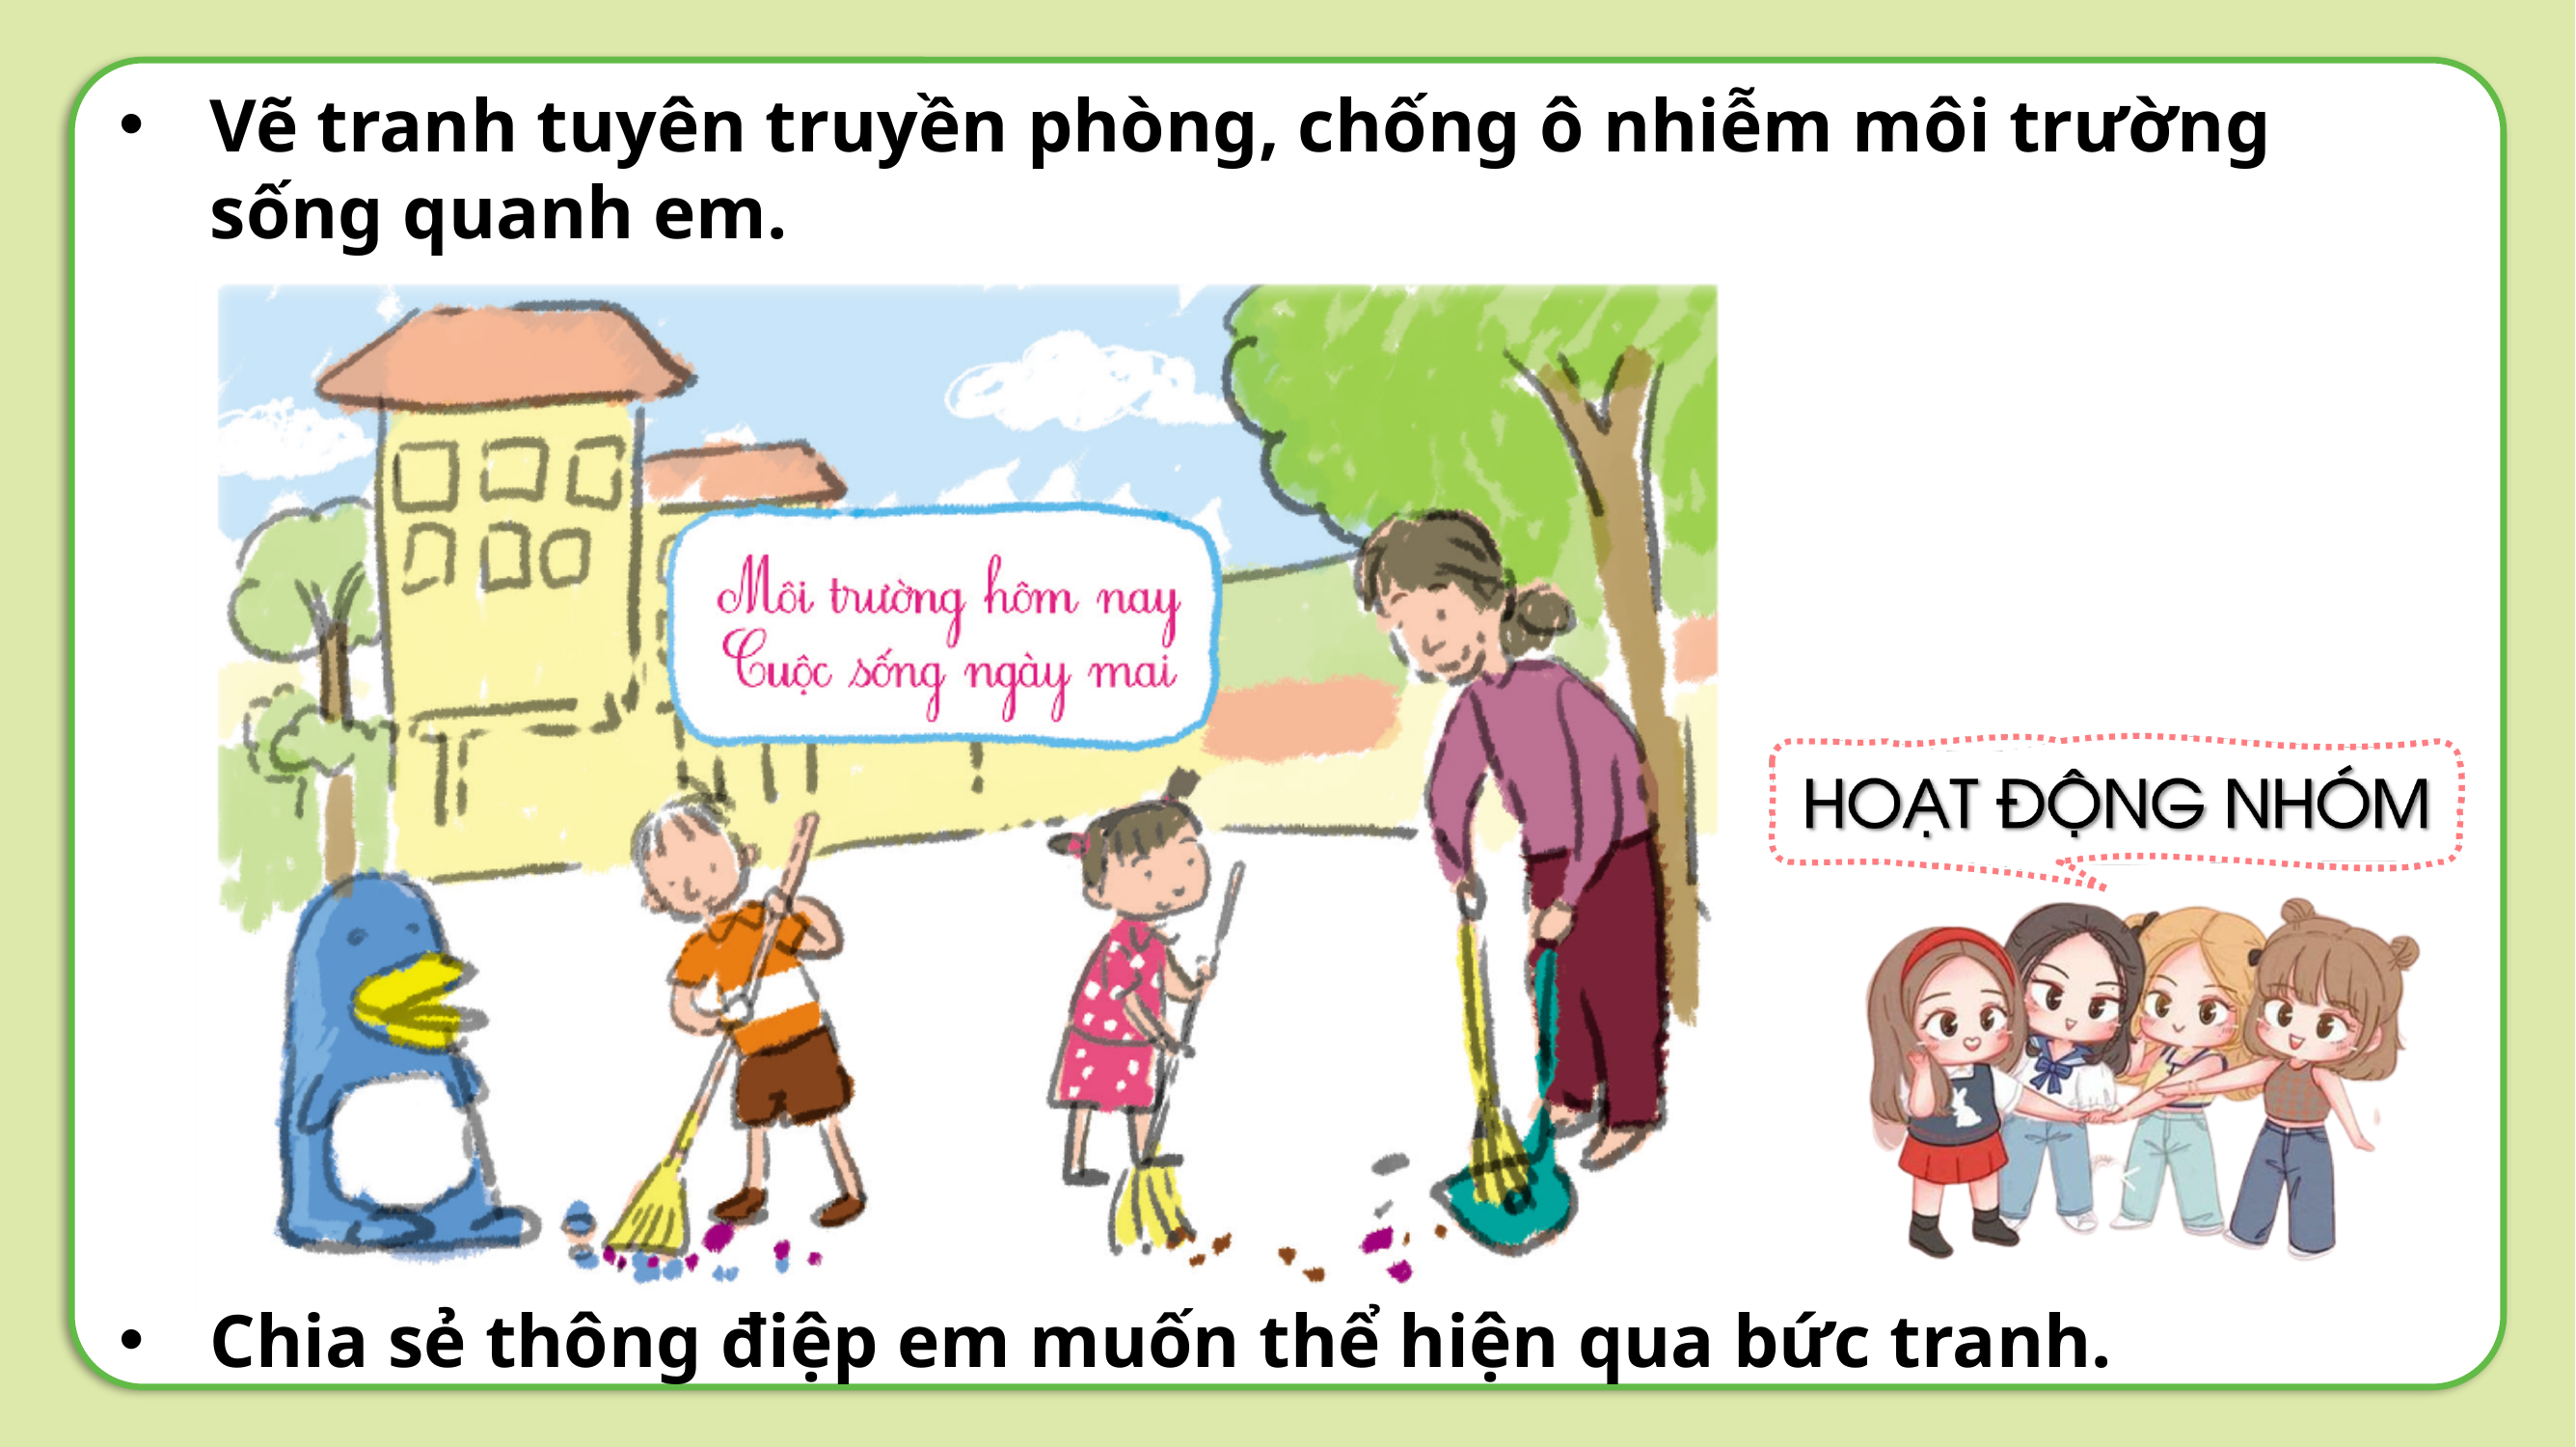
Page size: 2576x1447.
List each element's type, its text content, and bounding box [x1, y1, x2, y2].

text_box Vẽ tranh tuyên truyền phòng, chống ô nhiễm môi trường sống quanh em. Chia sẻ thông điệp em muốn thể hiện qua bức tranh. [105, 71, 2343, 1389]
picture [195, 264, 2505, 1447]
